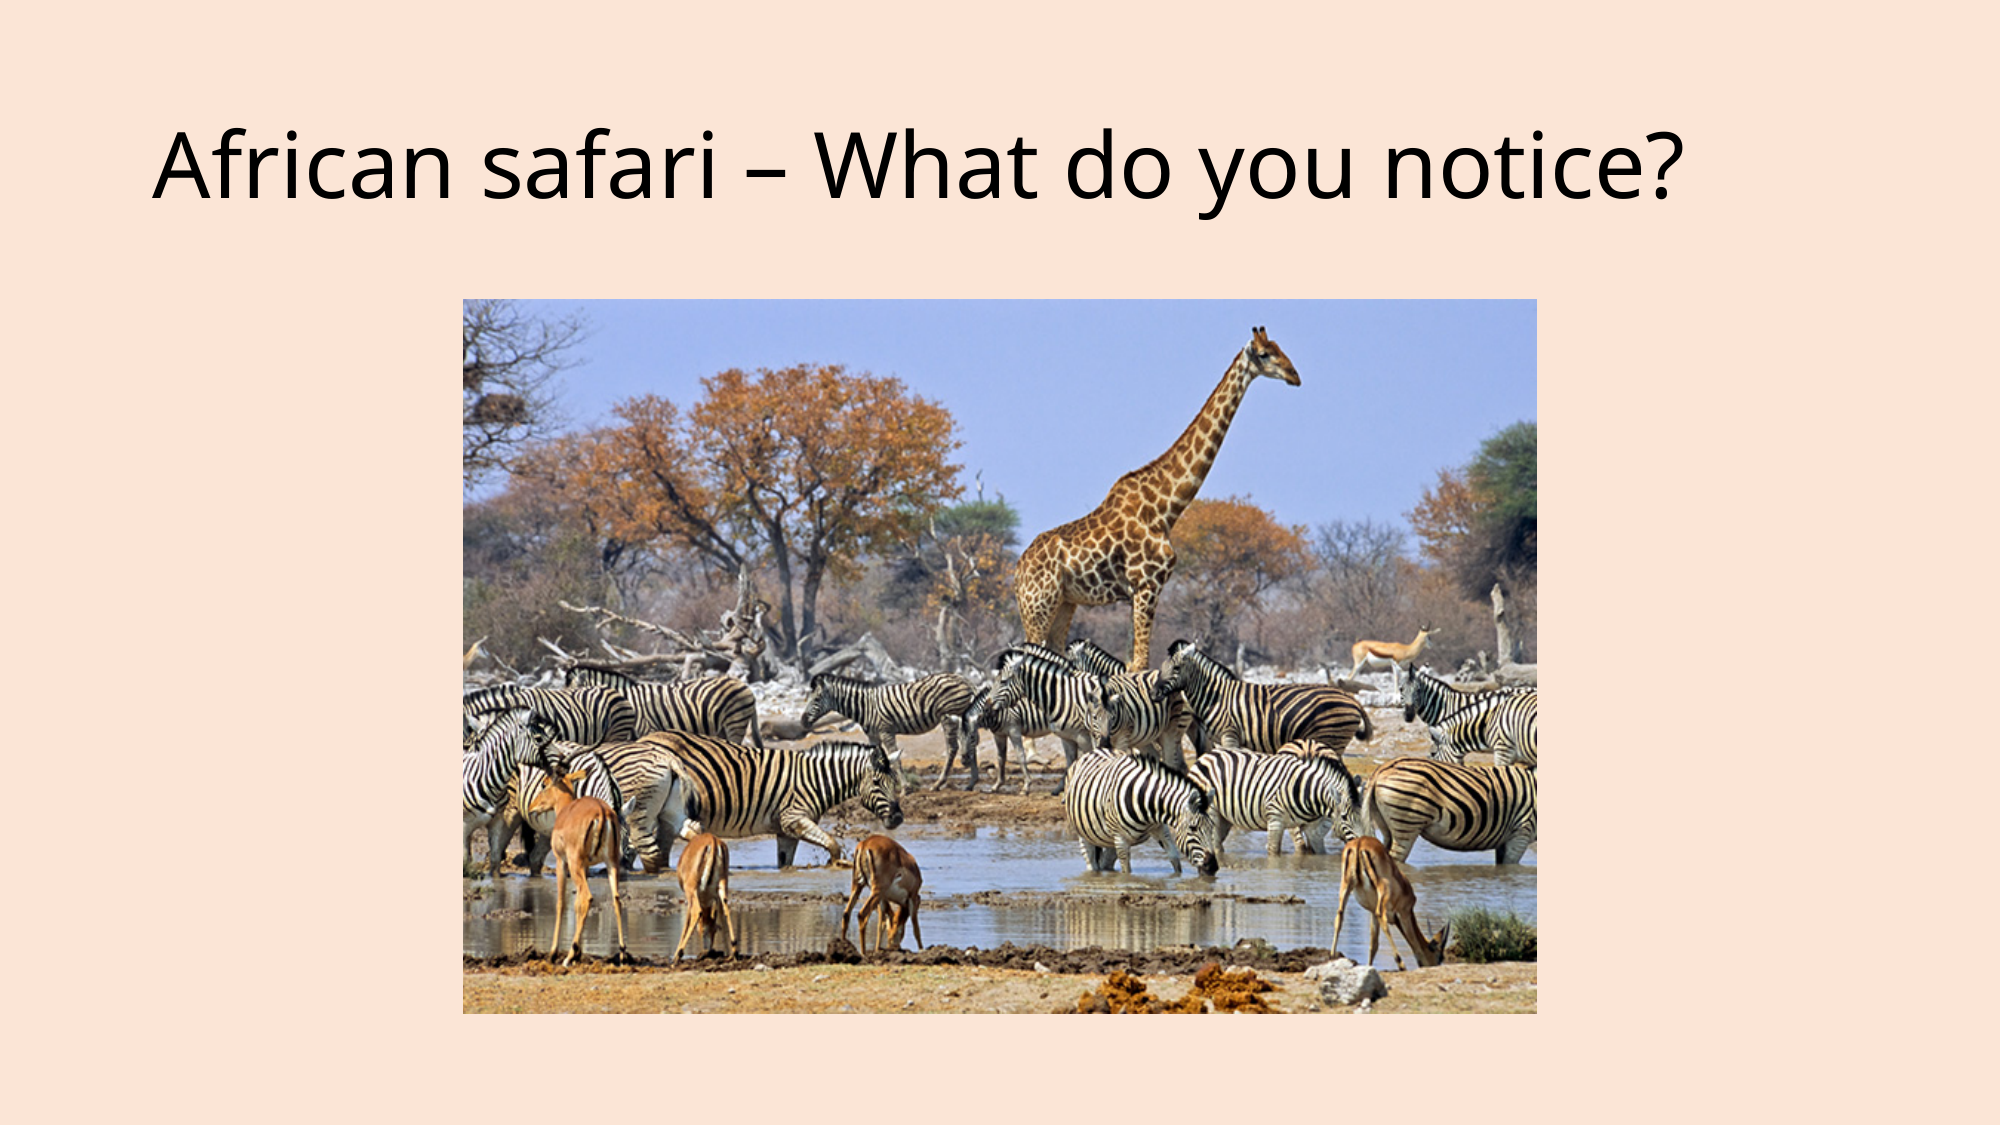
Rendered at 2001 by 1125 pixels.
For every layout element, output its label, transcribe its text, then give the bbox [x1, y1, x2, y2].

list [463, 299, 1537, 1014]
title African safari – What do you notice? [137, 59, 1863, 278]
